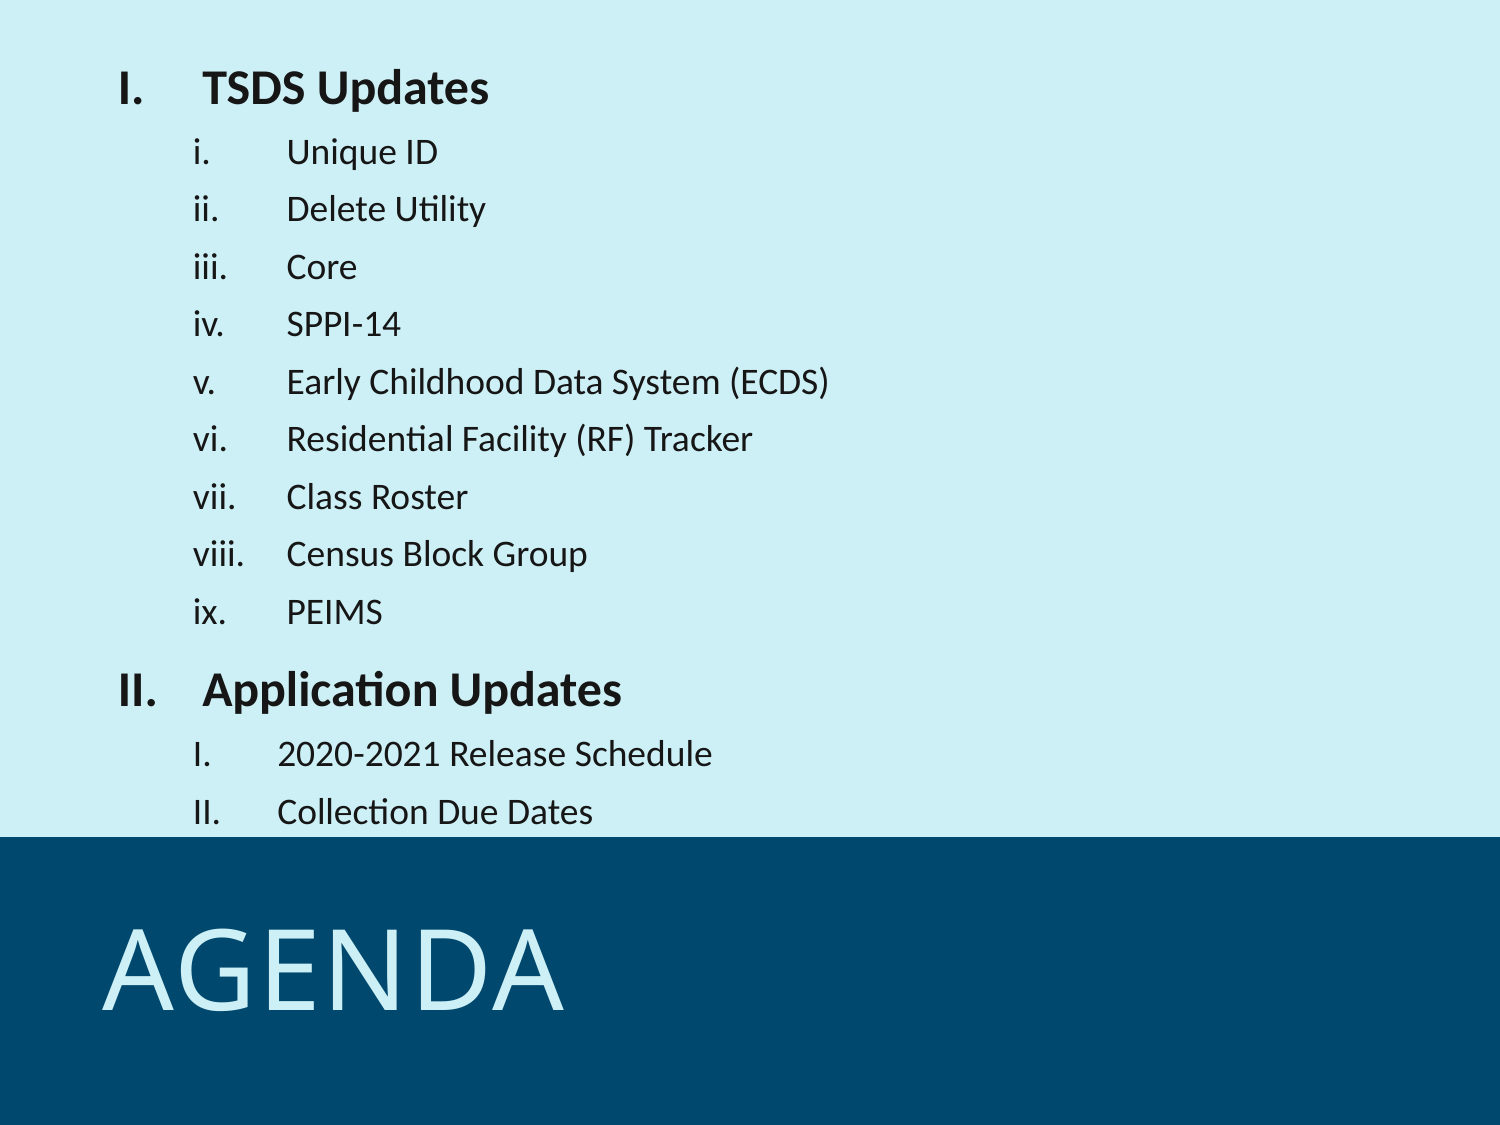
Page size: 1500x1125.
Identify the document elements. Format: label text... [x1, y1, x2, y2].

title agenda [87, 874, 1382, 1043]
text_box TSDS Updates Unique ID Delete Utility Core SPPI-14 Early Childhood Data System (ECDS) Residential Facility (RF) Tracker Class Roster Census Block Group PEIMS Application Updates 2020-2021 Release Schedule Collection Due Dates [103, 46, 1397, 1125]
